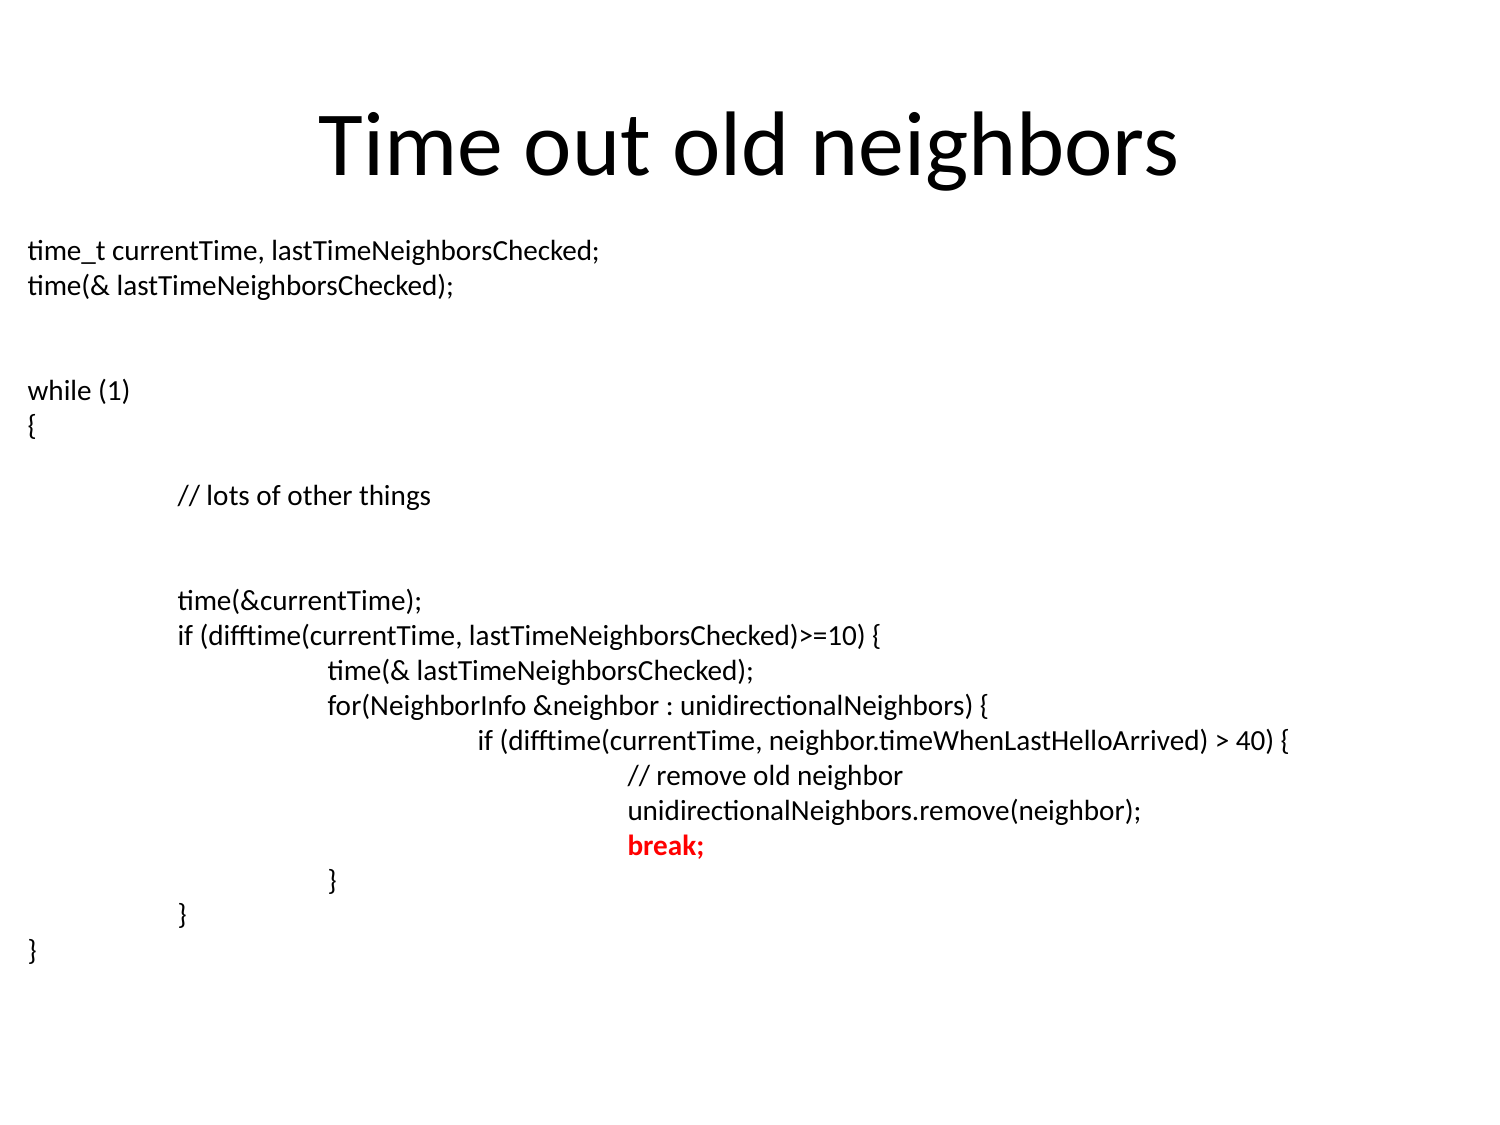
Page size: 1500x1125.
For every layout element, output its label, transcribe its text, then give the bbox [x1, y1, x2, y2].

title Time out old neighbors [75, 45, 1425, 224]
text_box time_t currentTime, lastTimeNeighborsChecked; time(& lastTimeNeighborsChecked); while (1) { // lots of other things time(&currentTime); if (difftime(currentTime, lastTimeNeighborsChecked)>=10) { time(& lastTimeNeighborsChecked); for(NeighborInfo &neighbor : unidirectionalNeighbors) { if (difftime(currentTime, neighbor.timeWhenLastHelloArrived) > 40) { // remove old neighbor unidirectionalNeighbors.remove(neighbor); break; } } } [12, 224, 1500, 1009]
